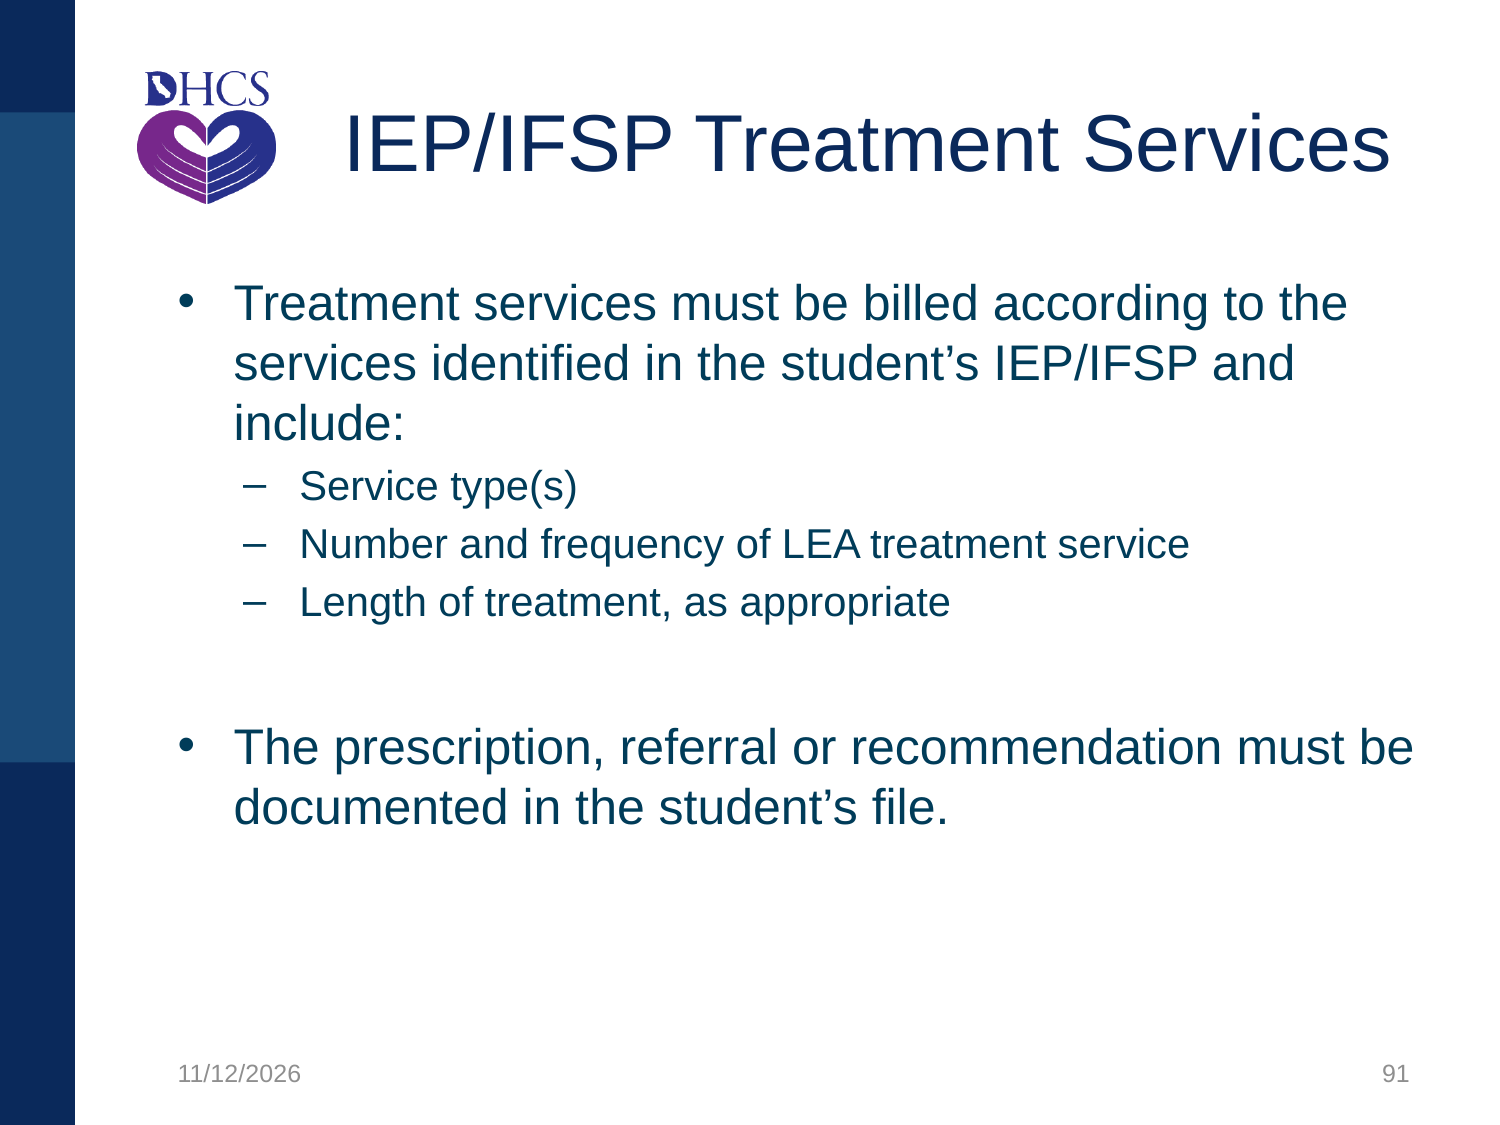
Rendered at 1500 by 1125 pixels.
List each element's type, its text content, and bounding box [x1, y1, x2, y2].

slide_number 91 [1074, 1042, 1425, 1103]
picture [137, 71, 275, 204]
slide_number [162, 1042, 513, 1103]
title IEP/IFSP Treatment Services [275, 45, 1463, 233]
list Treatment services must be billed according to the services identified in the student’s IEP/IFSP and include: Service type(s) Number and frequency of LEA treatment service Length of treatment, as appropriate The prescription, referral or recommendation must be documented in the student’s file. [162, 262, 1463, 1005]
